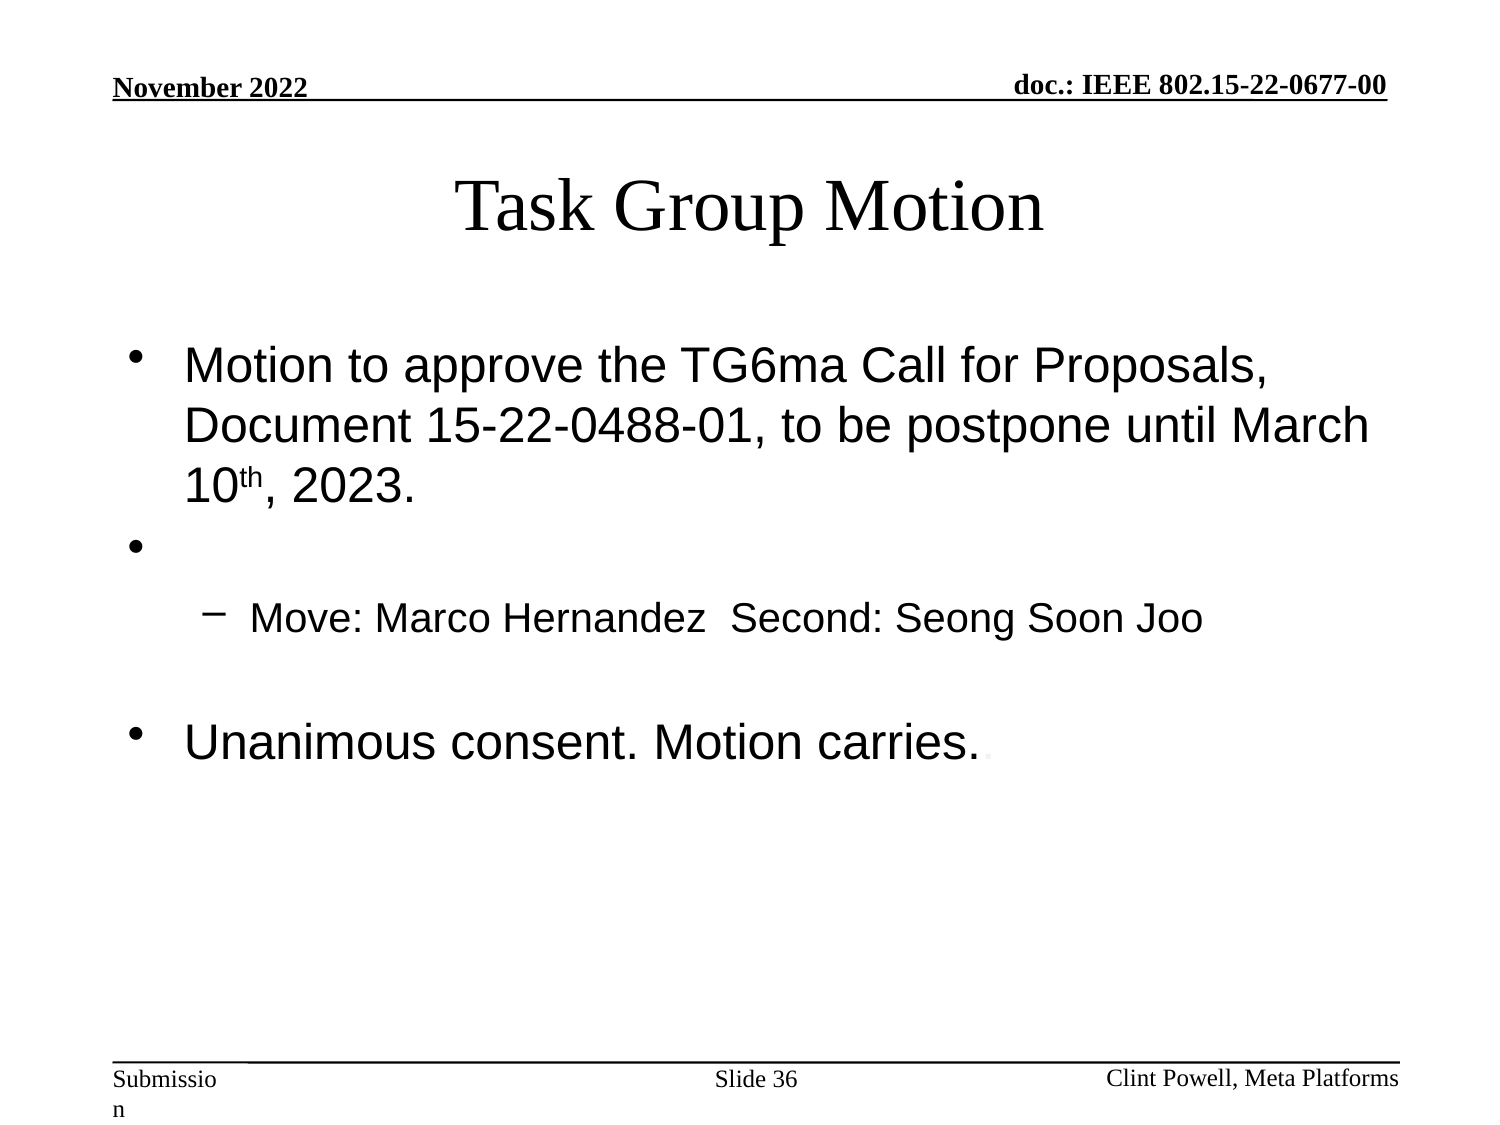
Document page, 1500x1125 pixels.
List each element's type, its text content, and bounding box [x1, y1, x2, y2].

slide_number Slide 36 [712, 1062, 800, 1093]
title Task Group Motion [112, 112, 1388, 288]
list Motion to approve the TG6ma Call for Proposals, Document 15-22-0488-01, to be postpone until March 10th, 2023. Move: Marco Hernandez Second: Seong Soon Joo Unanimous consent. Motion carries.. [112, 324, 1388, 1000]
